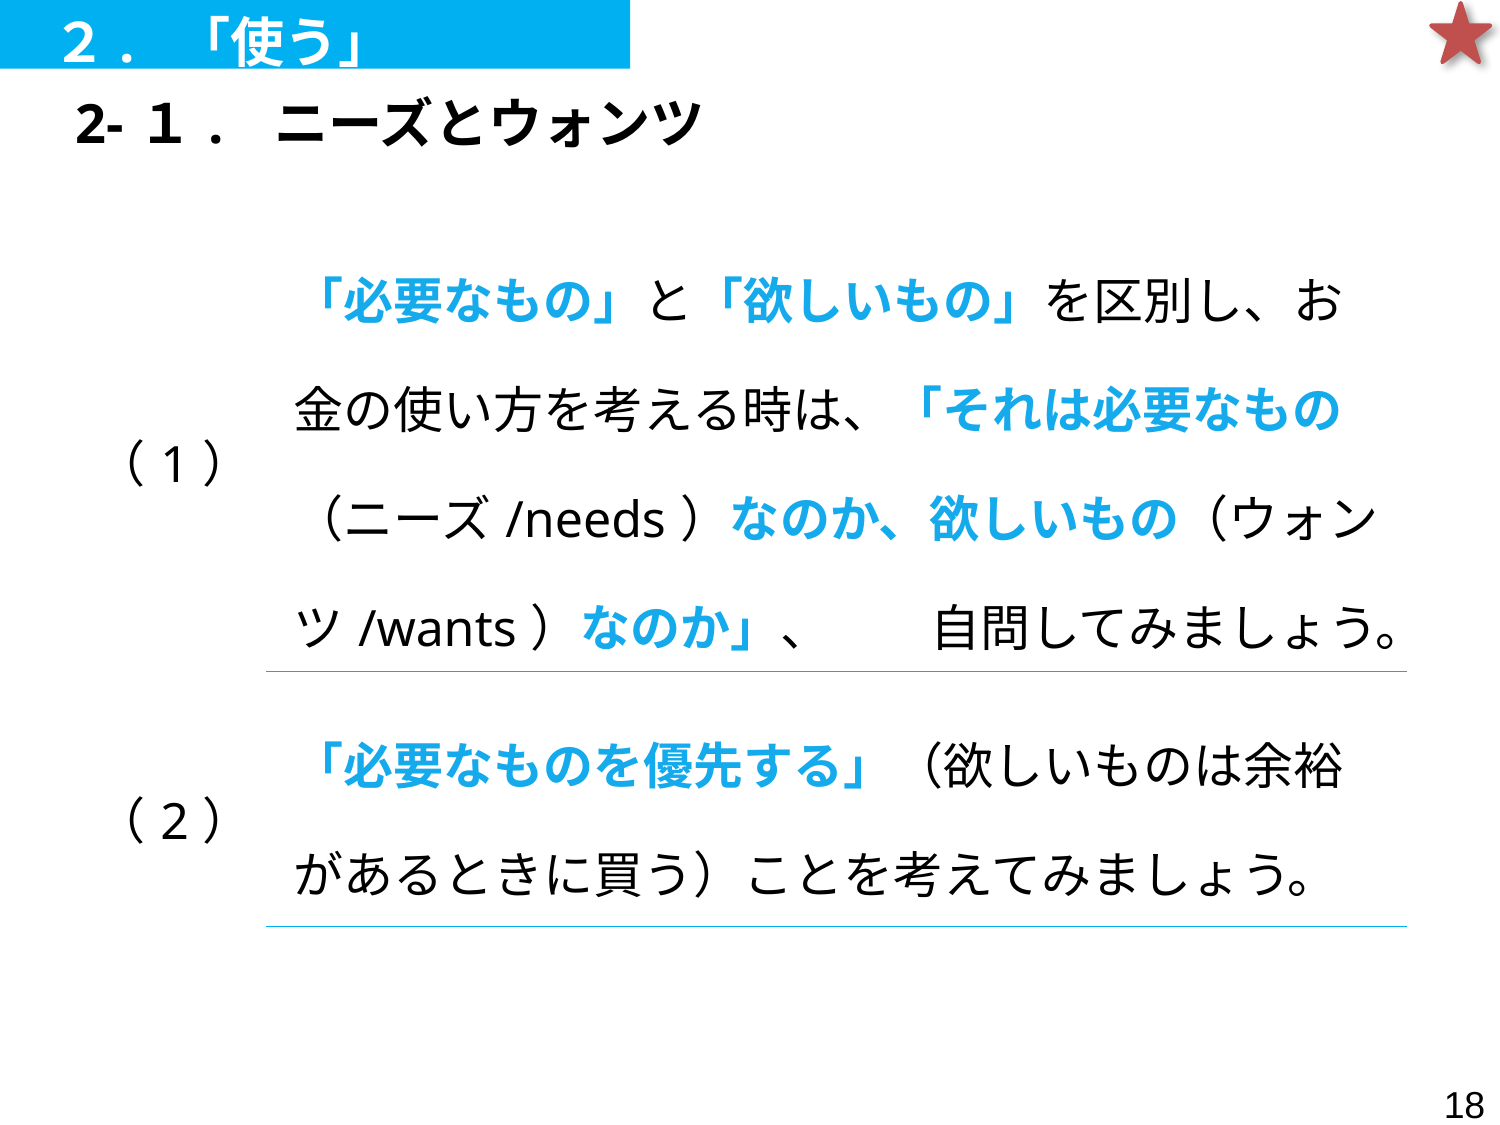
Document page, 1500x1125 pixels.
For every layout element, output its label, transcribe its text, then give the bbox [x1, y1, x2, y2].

table_header ニーズとウォンツ [247, 68, 908, 171]
table_header 2-１. [52, 71, 247, 171]
table_cell 「必要なものを優先する」（欲しいものは余裕があるときに買う）ことを考えてみましょう。 [266, 672, 1407, 926]
text_box [1429, 0, 1493, 64]
text_box ２. 「使う」 [0, 0, 632, 71]
table_header （1） [74, 214, 266, 672]
table_header 「必要なもの」と「欲しいもの」を区別し、お金の使い方を考える時は、「それは必要なもの（ニーズ/needs）なのか、欲しいもの（ウォンツ/wants）なのか」、 自問してみましょう。 [266, 214, 1407, 671]
text_box 17 [1149, 1065, 1500, 1125]
table_cell （2） [74, 672, 266, 927]
